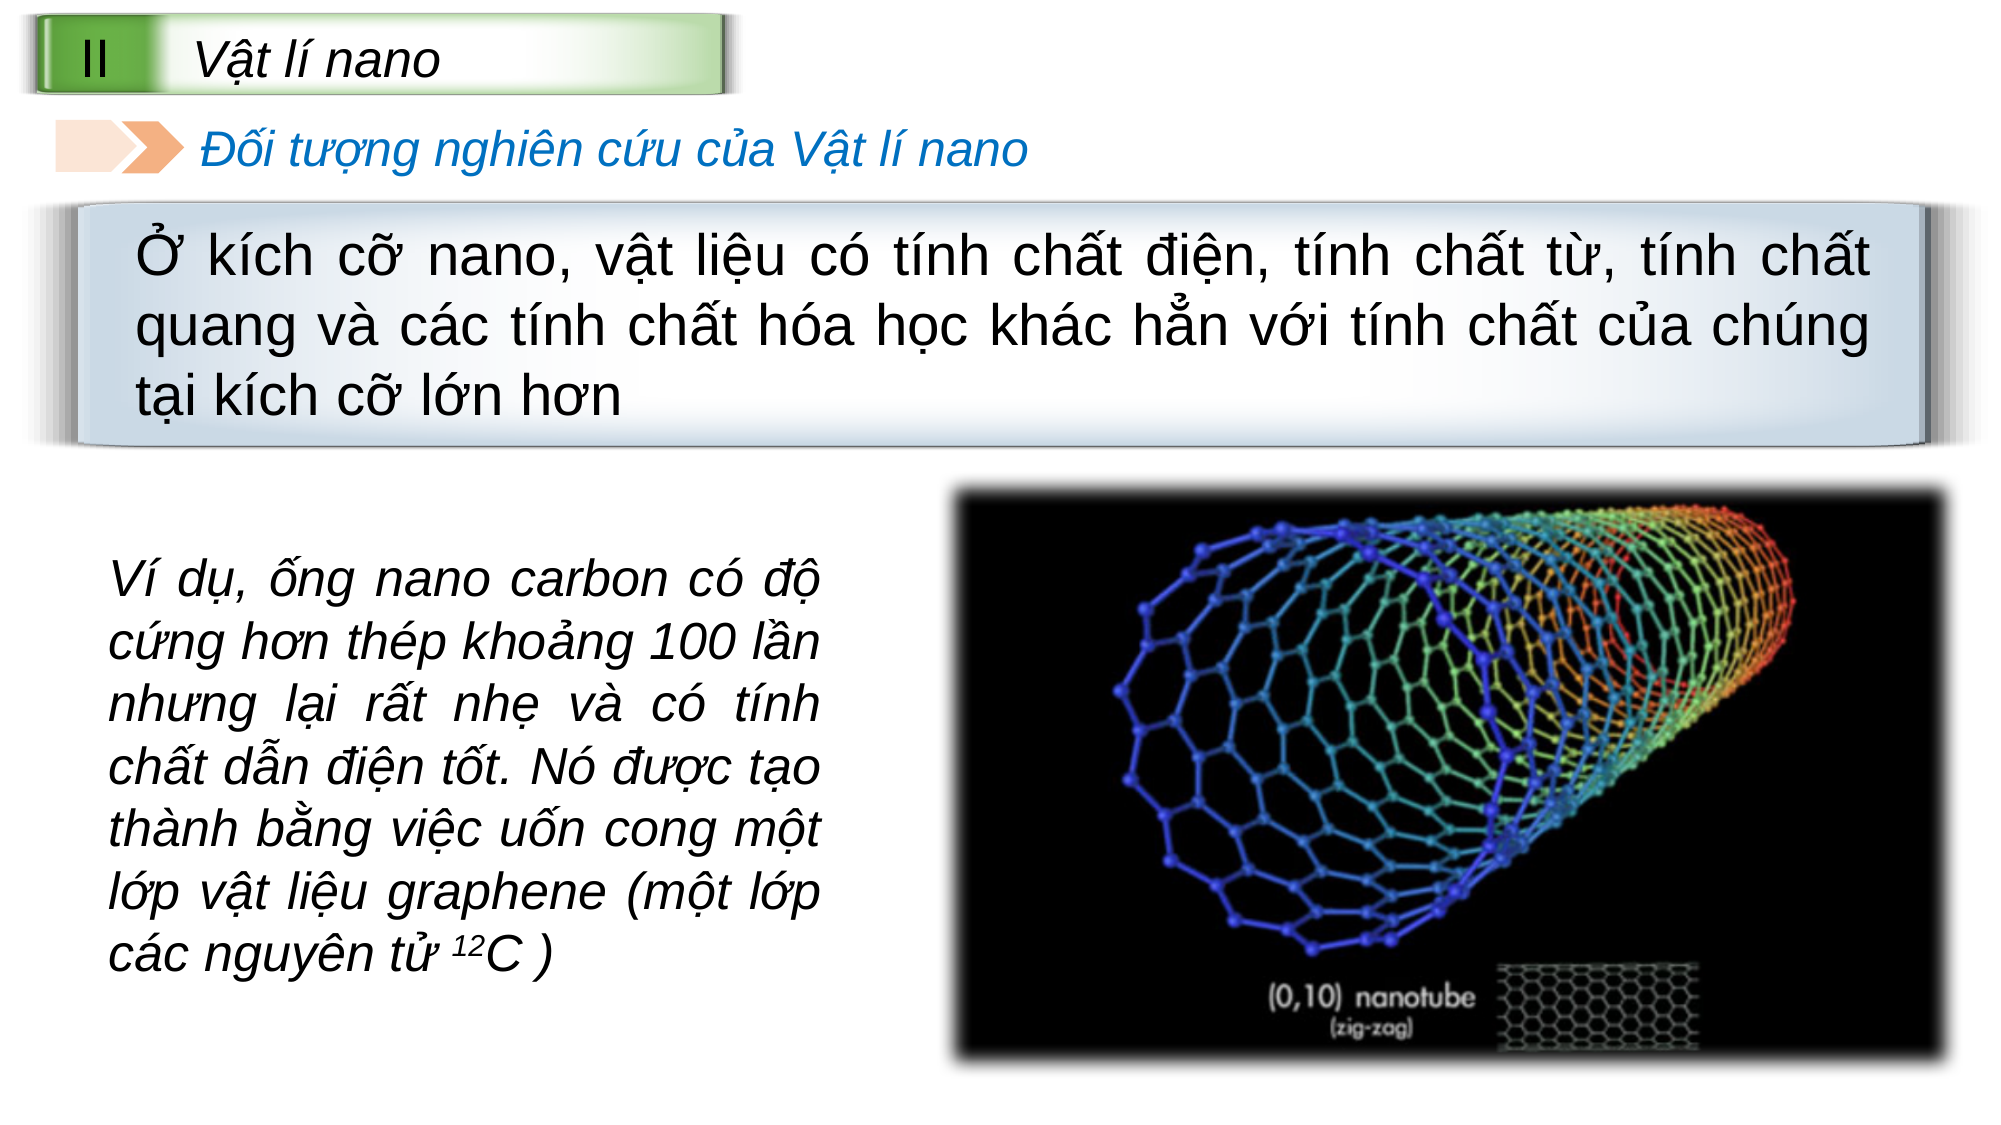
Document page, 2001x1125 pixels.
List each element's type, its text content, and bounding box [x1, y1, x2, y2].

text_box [0, 12, 746, 98]
text_box Ví dụ, ống nano carbon có độ cứng hơn thép khoảng 100 lần nhưng lại rất nhẹ và có tính chất dẫn điện tốt. Nó được tạo thành bằng việc uốn cong một lớp vật liệu graphene (một lớp các nguyên tử 12C ) [93, 537, 837, 990]
picture [937, 471, 1963, 1079]
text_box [55, 119, 185, 174]
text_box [22, 198, 1988, 451]
text_box Đối tượng nghiên cứu của Vật lí nano [185, 109, 1488, 184]
